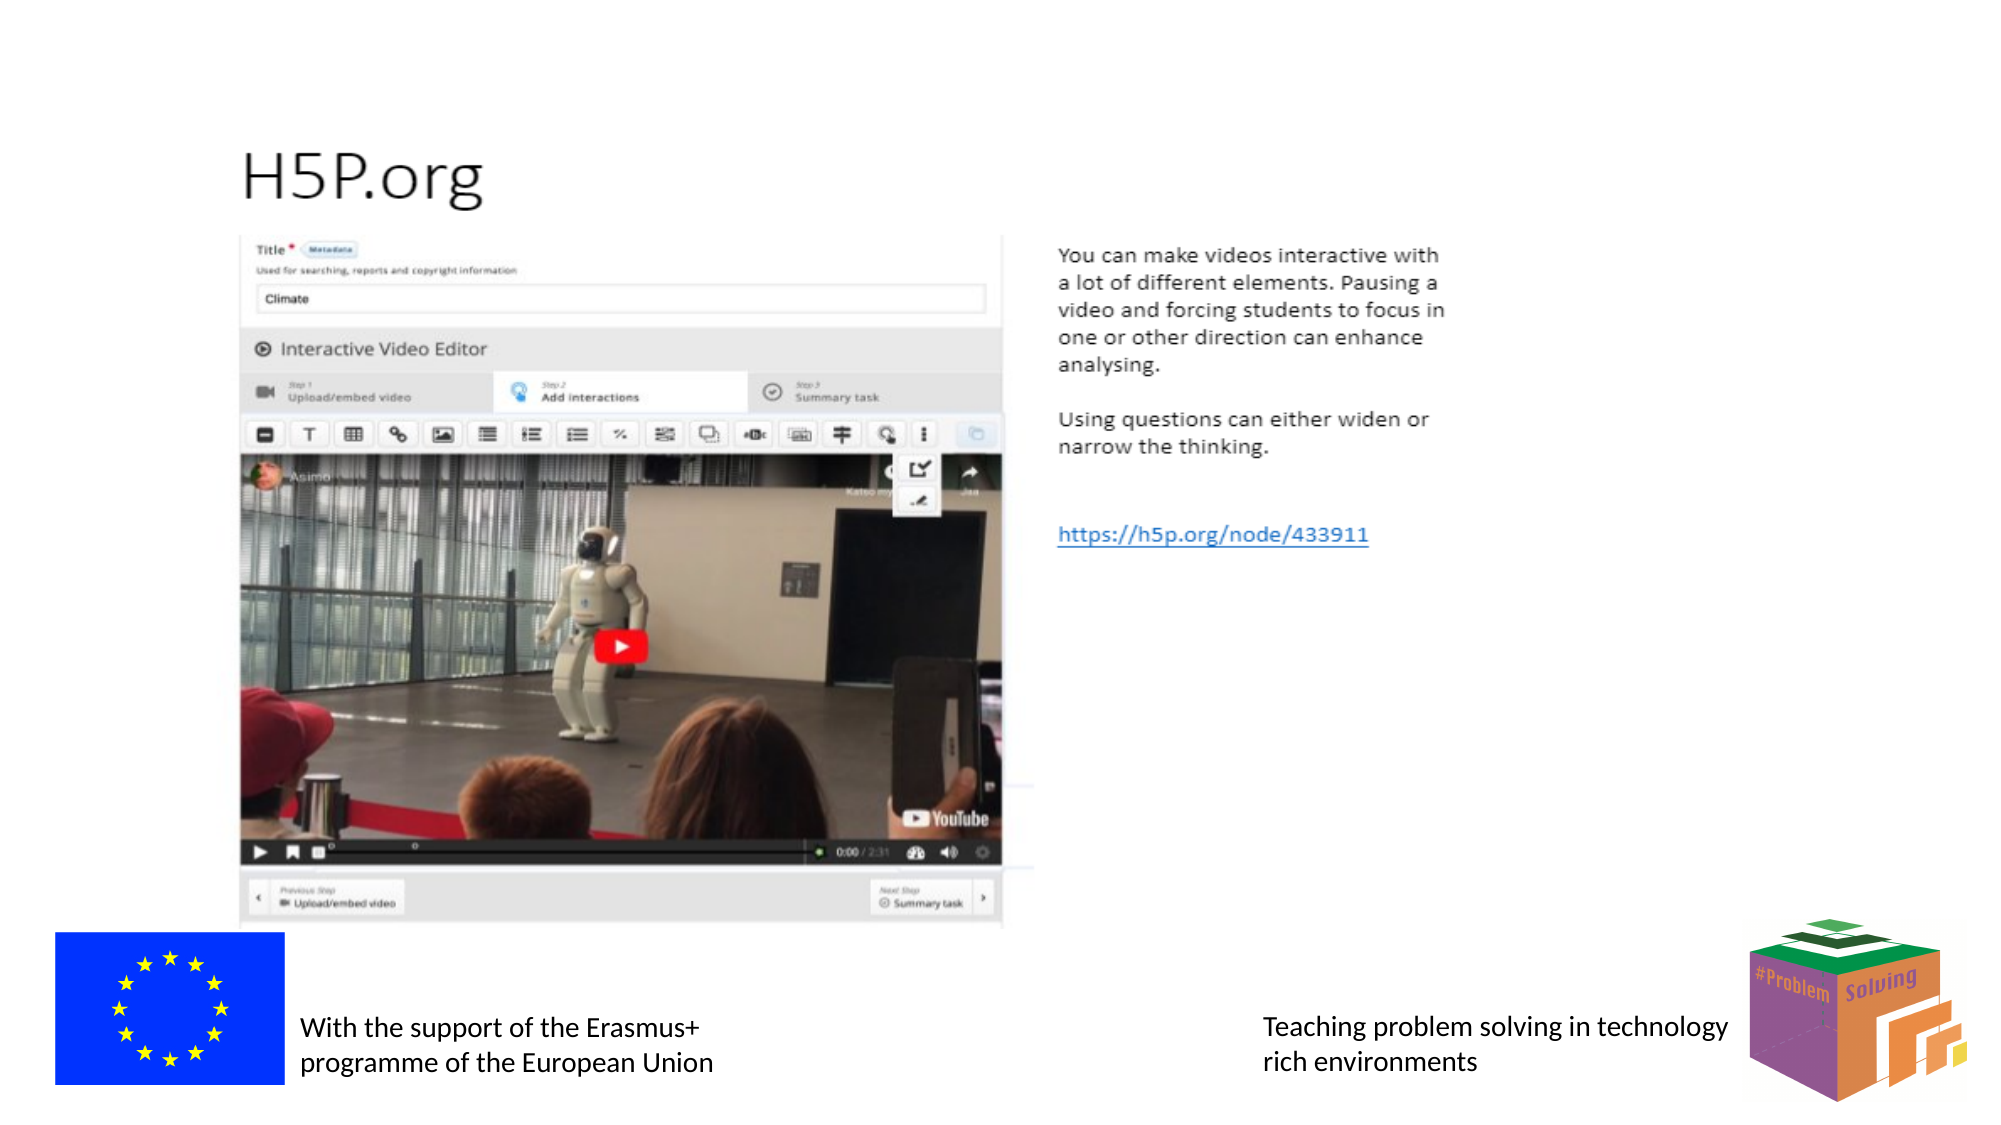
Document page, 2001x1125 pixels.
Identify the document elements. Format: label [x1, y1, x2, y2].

picture [1742, 919, 1967, 1102]
picture [55, 932, 285, 1085]
picture [175, 134, 1484, 929]
